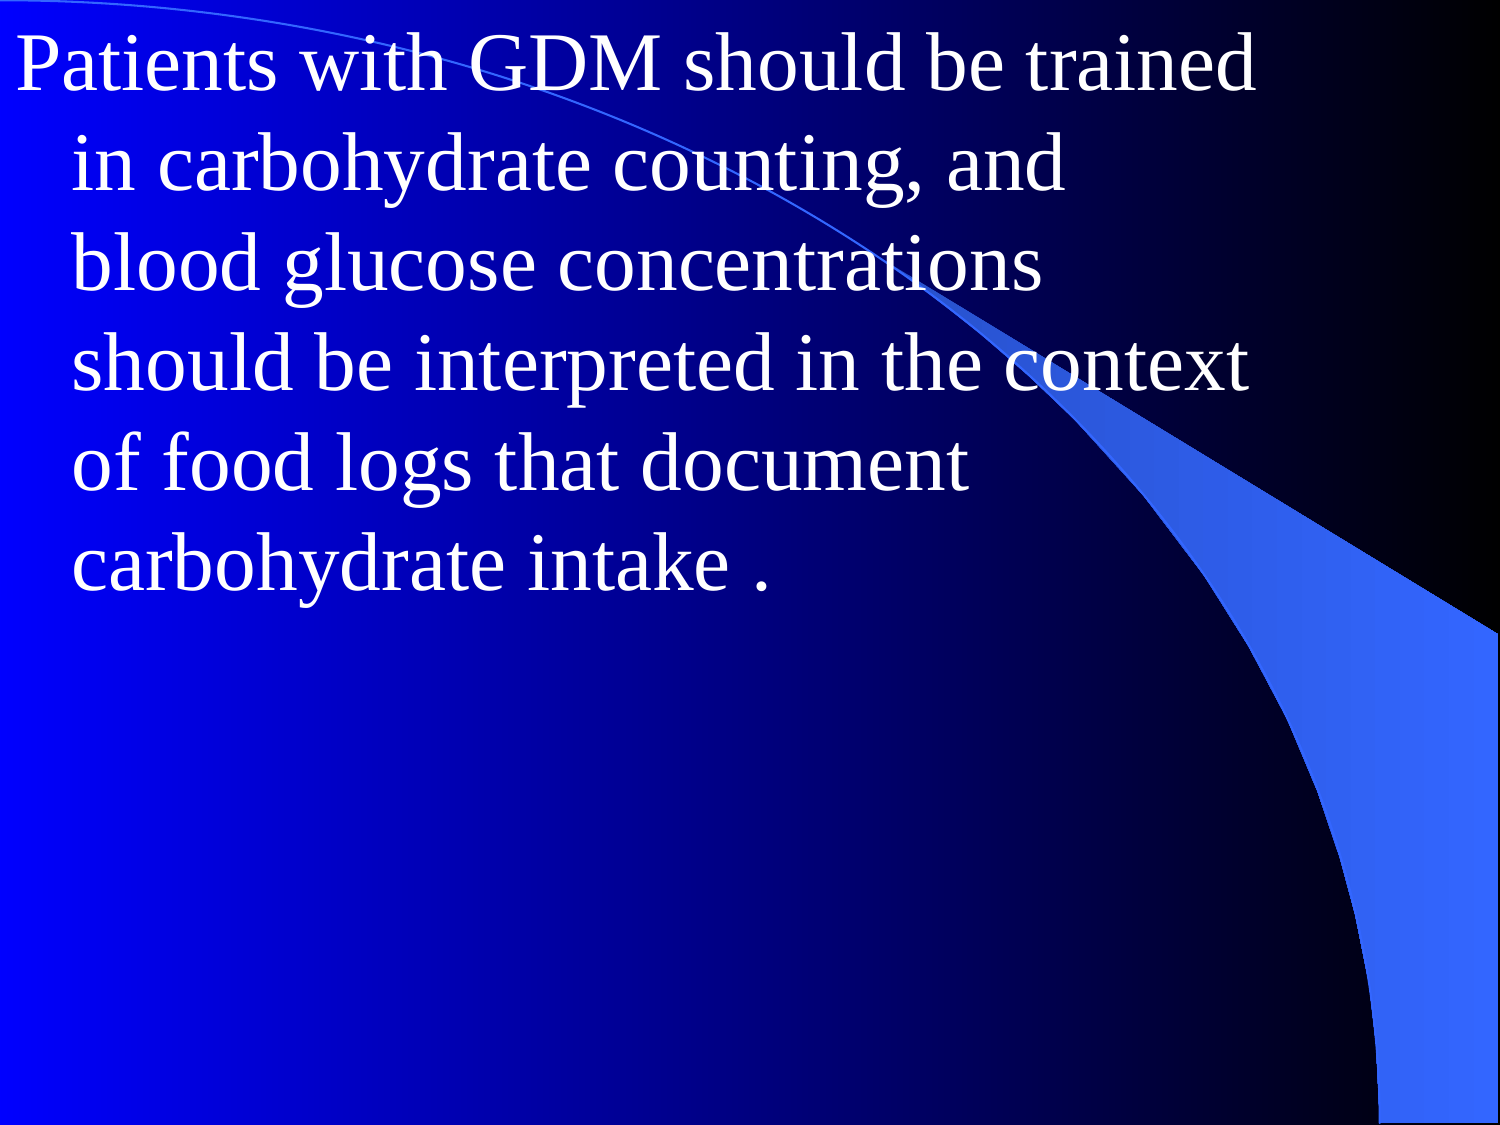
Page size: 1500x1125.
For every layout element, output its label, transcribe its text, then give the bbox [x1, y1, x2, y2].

list Patients with GDM should be trained in carbohydrate counting, and blood glucose concentrations should be interpreted in the context of food logs that document carbohydrate intake . [0, 0, 1276, 954]
